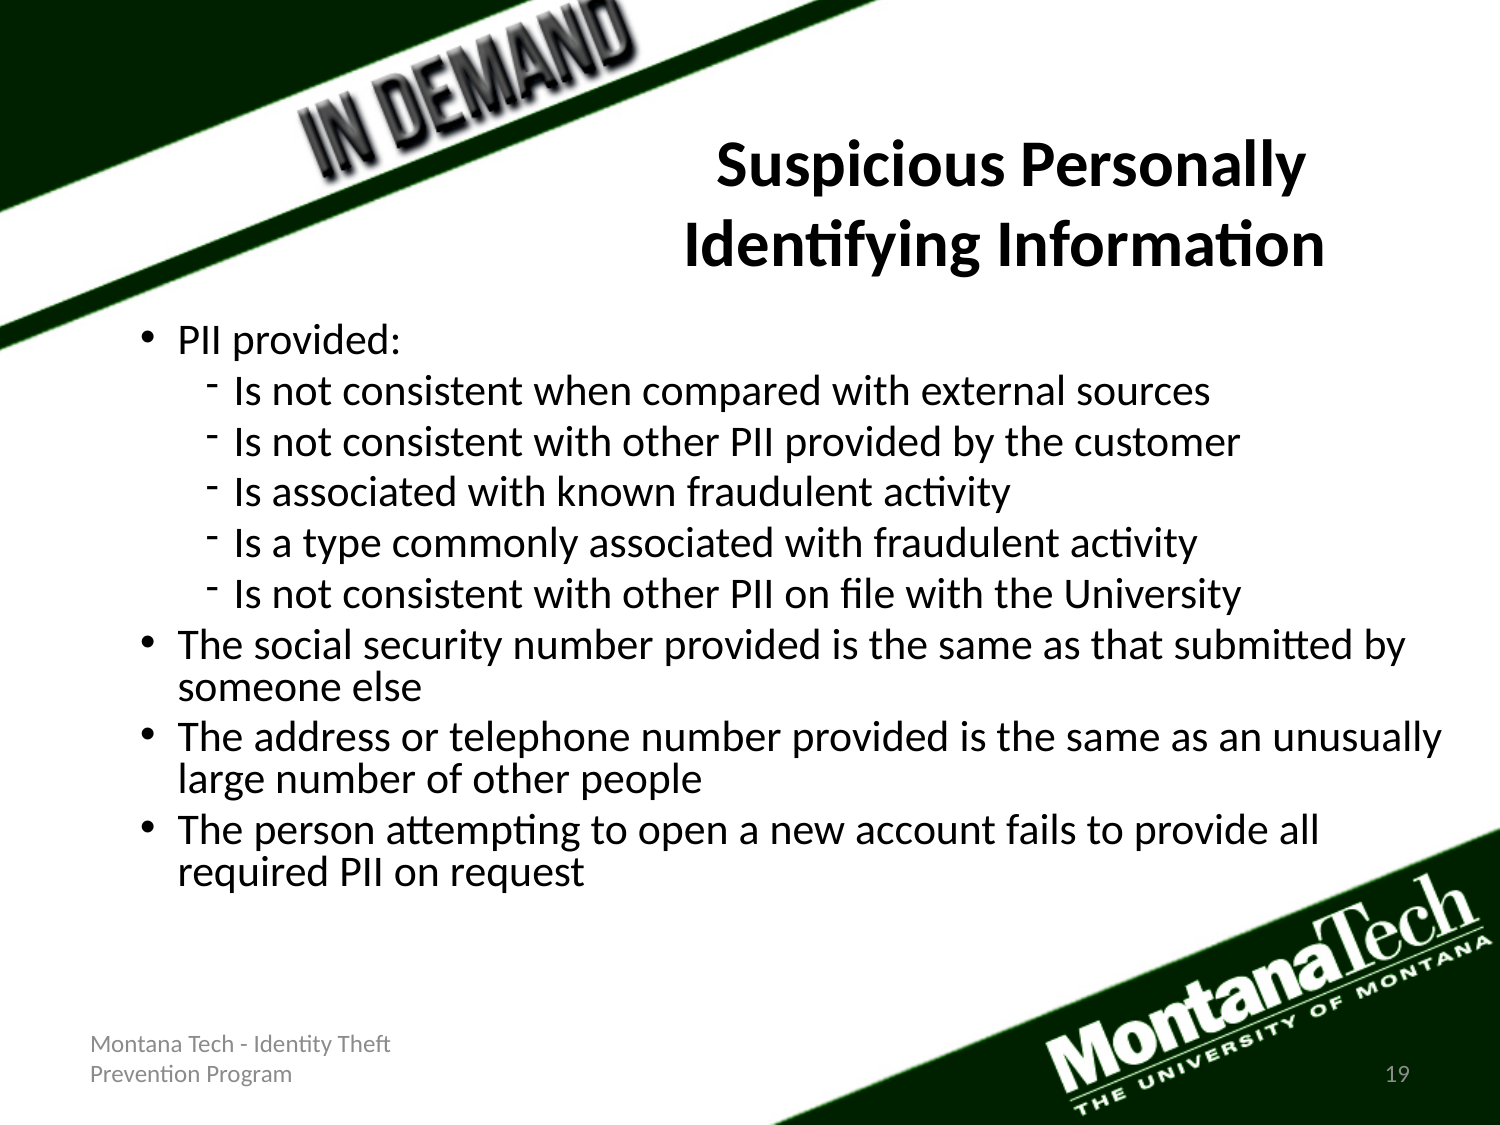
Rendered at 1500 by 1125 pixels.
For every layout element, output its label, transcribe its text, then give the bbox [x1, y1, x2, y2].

slide_number Montana Tech - Identity Theft Prevention Program [75, 1042, 125, 1103]
subtitle PII provided: Is not consistent when compared with external sources Is not consistent with other PII provided by the customer Is associated with known fraudulent activity Is a type commonly associated with fraudulent activity Is not consistent with other PII on file with the University The social security number provided is the same as that submitted by someone else The address or telephone number provided is the same as an unusually large number of other people The person attempting to open a new account fails to provide all required PII on request [125, 275, 1463, 1125]
text_box Suspicious Personally Identifying Information [587, 112, 1438, 288]
picture [0, 0, 1500, 1125]
